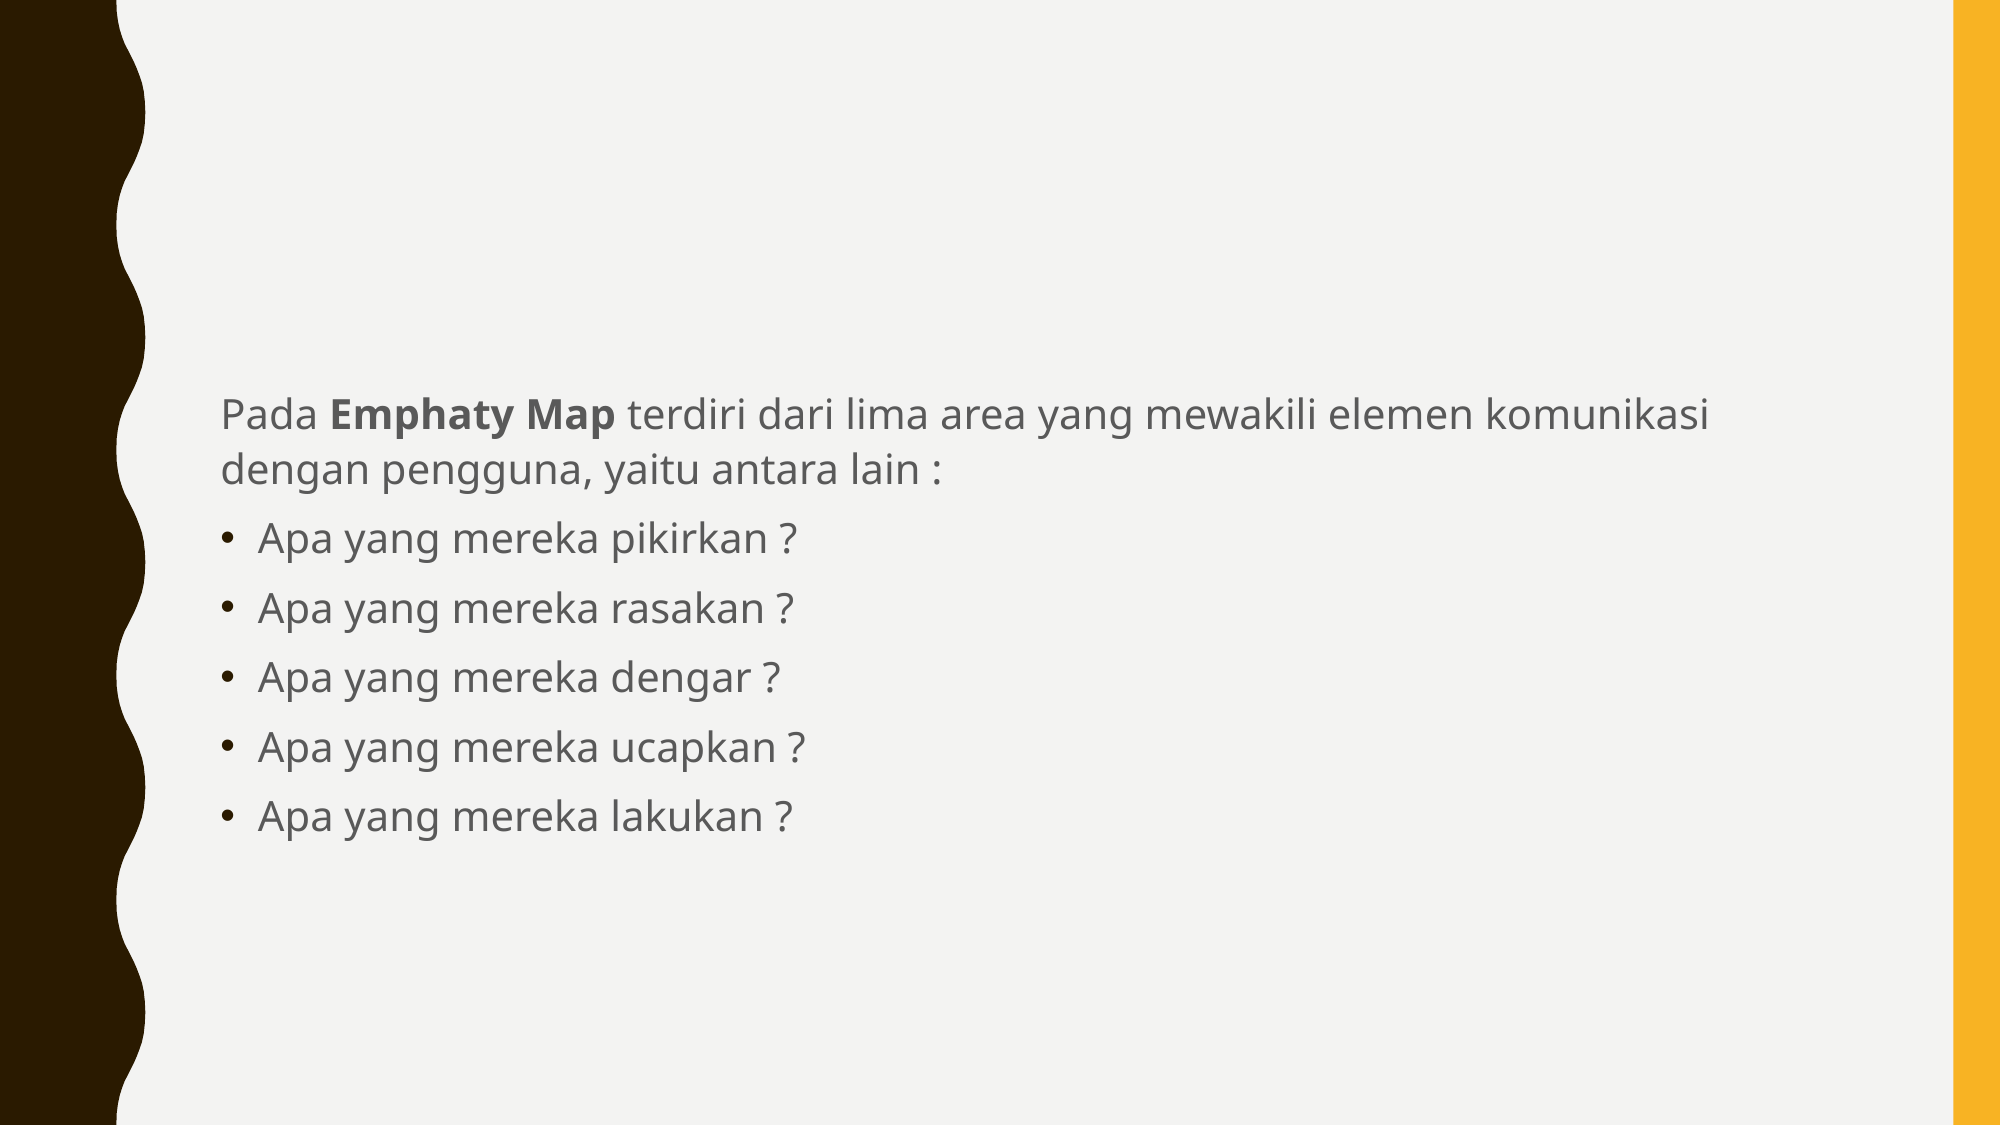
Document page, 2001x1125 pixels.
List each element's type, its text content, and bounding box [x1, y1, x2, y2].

list Pada Emphaty Map terdiri dari lima area yang mewakili elemen komunikasi dengan pengguna, yaitu antara lain : Apa yang mereka pikirkan ? Apa yang mereka rasakan ? Apa yang mereka dengar ? Apa yang mereka ucapkan ? Apa yang mereka lakukan ? [205, 375, 1875, 965]
